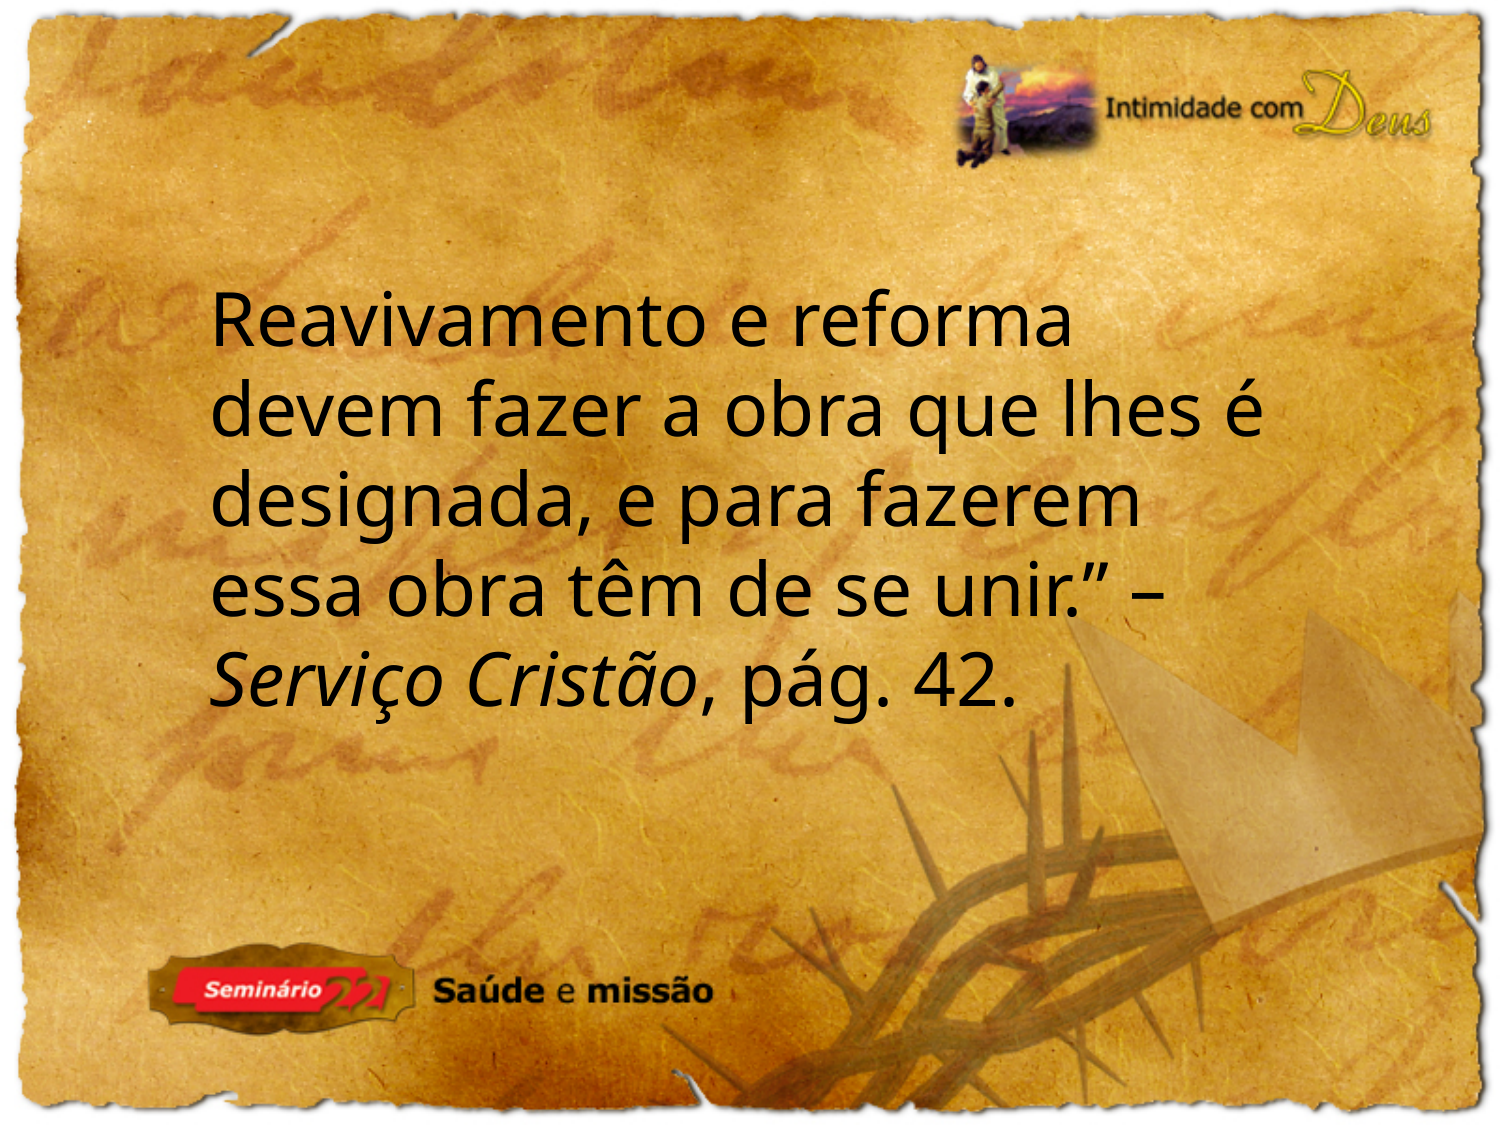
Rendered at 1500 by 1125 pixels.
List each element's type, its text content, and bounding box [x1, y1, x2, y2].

text_box Reavivamento e reforma devem fazer a obra que lhes é designada, e para fazerem essa obra têm de se unir.” – Serviço Cristão, pág. 42. [194, 264, 1317, 857]
picture [0, 0, 1500, 1125]
